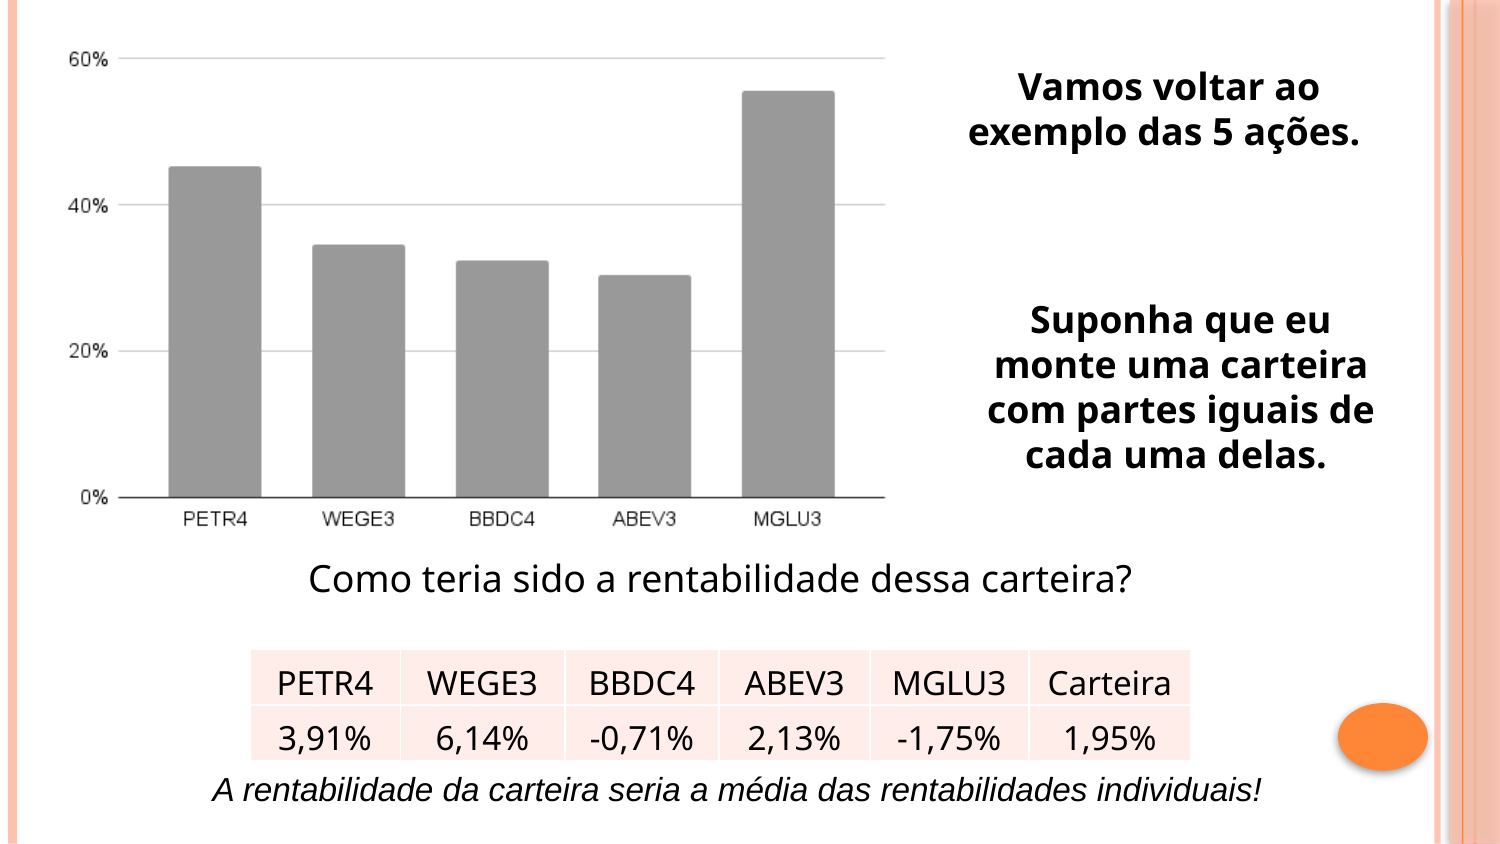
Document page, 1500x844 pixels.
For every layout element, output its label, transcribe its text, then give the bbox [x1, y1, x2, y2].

table_cell -0,71% [566, 706, 718, 760]
table_header PETR4 [251, 650, 400, 704]
table_cell 3,91% [251, 706, 400, 760]
picture [40, 19, 912, 559]
text_box Vamos voltar ao exemplo das 5 ações. [938, 55, 1400, 161]
table_header Carteira [1030, 650, 1190, 704]
table_header MGLU3 [871, 650, 1028, 704]
text_box A rentabilidade da carteira seria a média das rentabilidades individuais! [64, 760, 1412, 816]
table_cell 2,13% [720, 706, 869, 760]
table_header ABEV3 [720, 650, 869, 704]
table_cell -1,75% [871, 706, 1028, 760]
table_cell 6,14% [401, 706, 564, 760]
table_header BBDC4 [566, 650, 718, 704]
table_cell 1,95% [1030, 706, 1190, 760]
table_header WEGE3 [401, 650, 564, 704]
text_box Suponha que eu monte uma carteira com partes iguais de cada uma delas. [950, 289, 1412, 484]
text_box Como teria sido a rentabilidade dessa carteira? [171, 547, 1270, 608]
